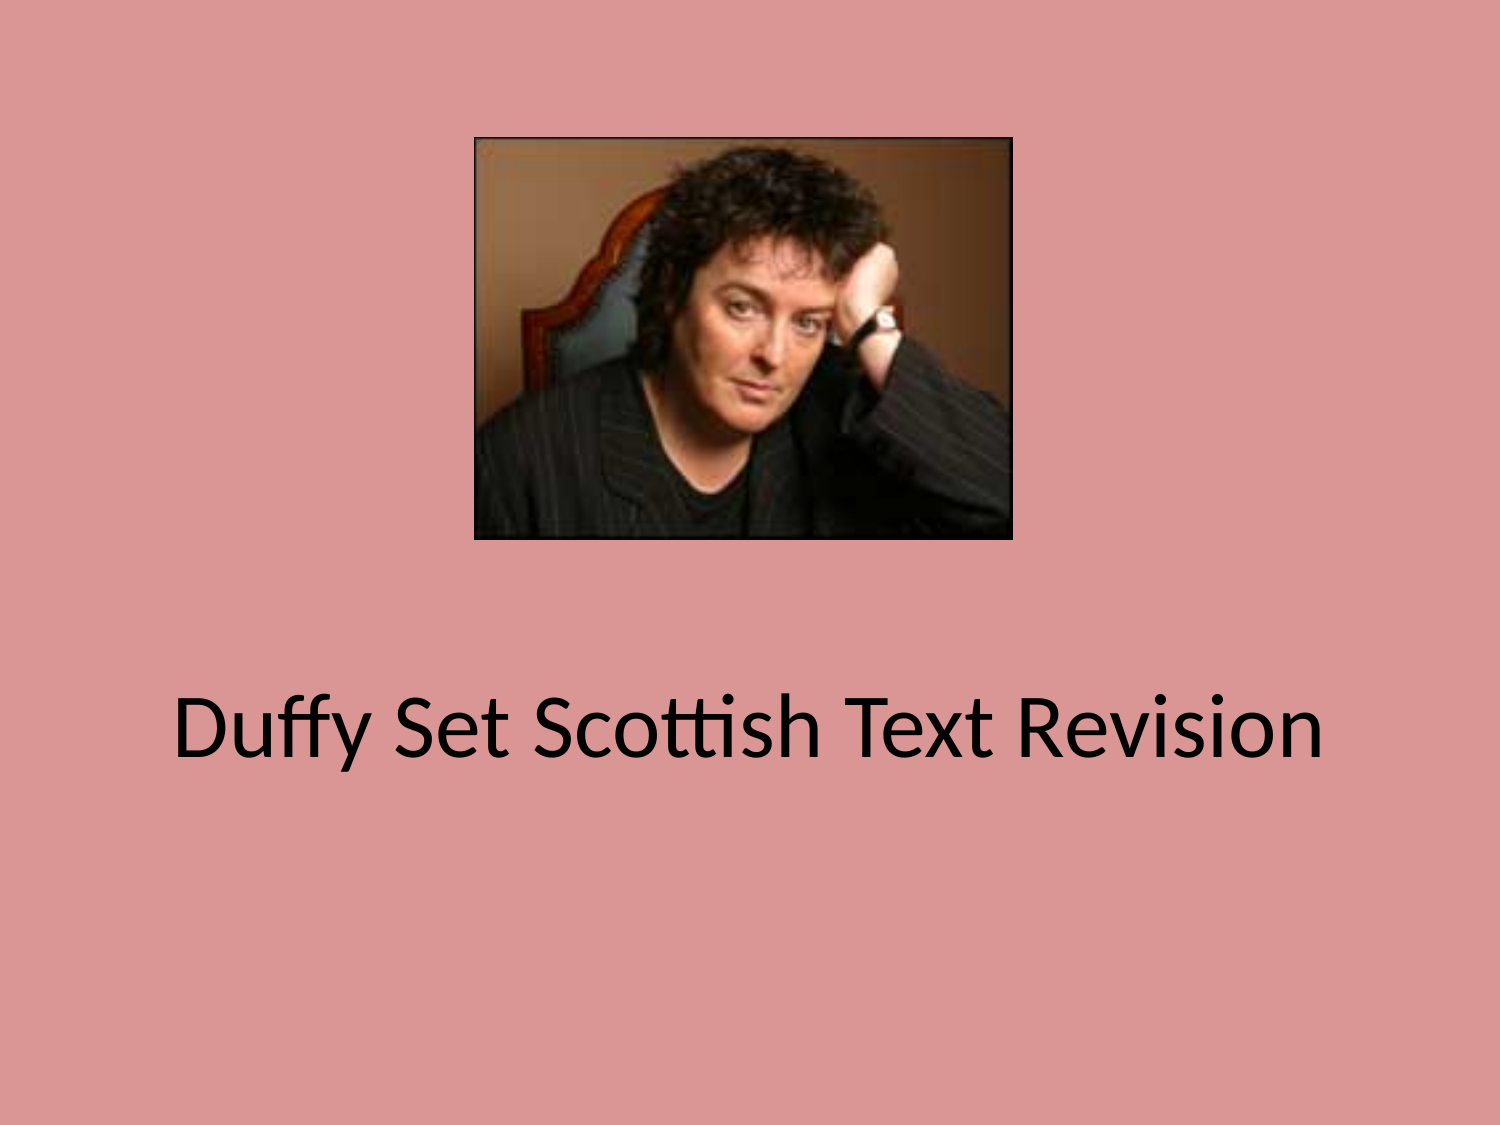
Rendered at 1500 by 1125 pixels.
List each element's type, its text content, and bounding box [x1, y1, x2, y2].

picture [474, 137, 1013, 541]
title Duffy Set Scottish Text Revision [112, 600, 1388, 842]
